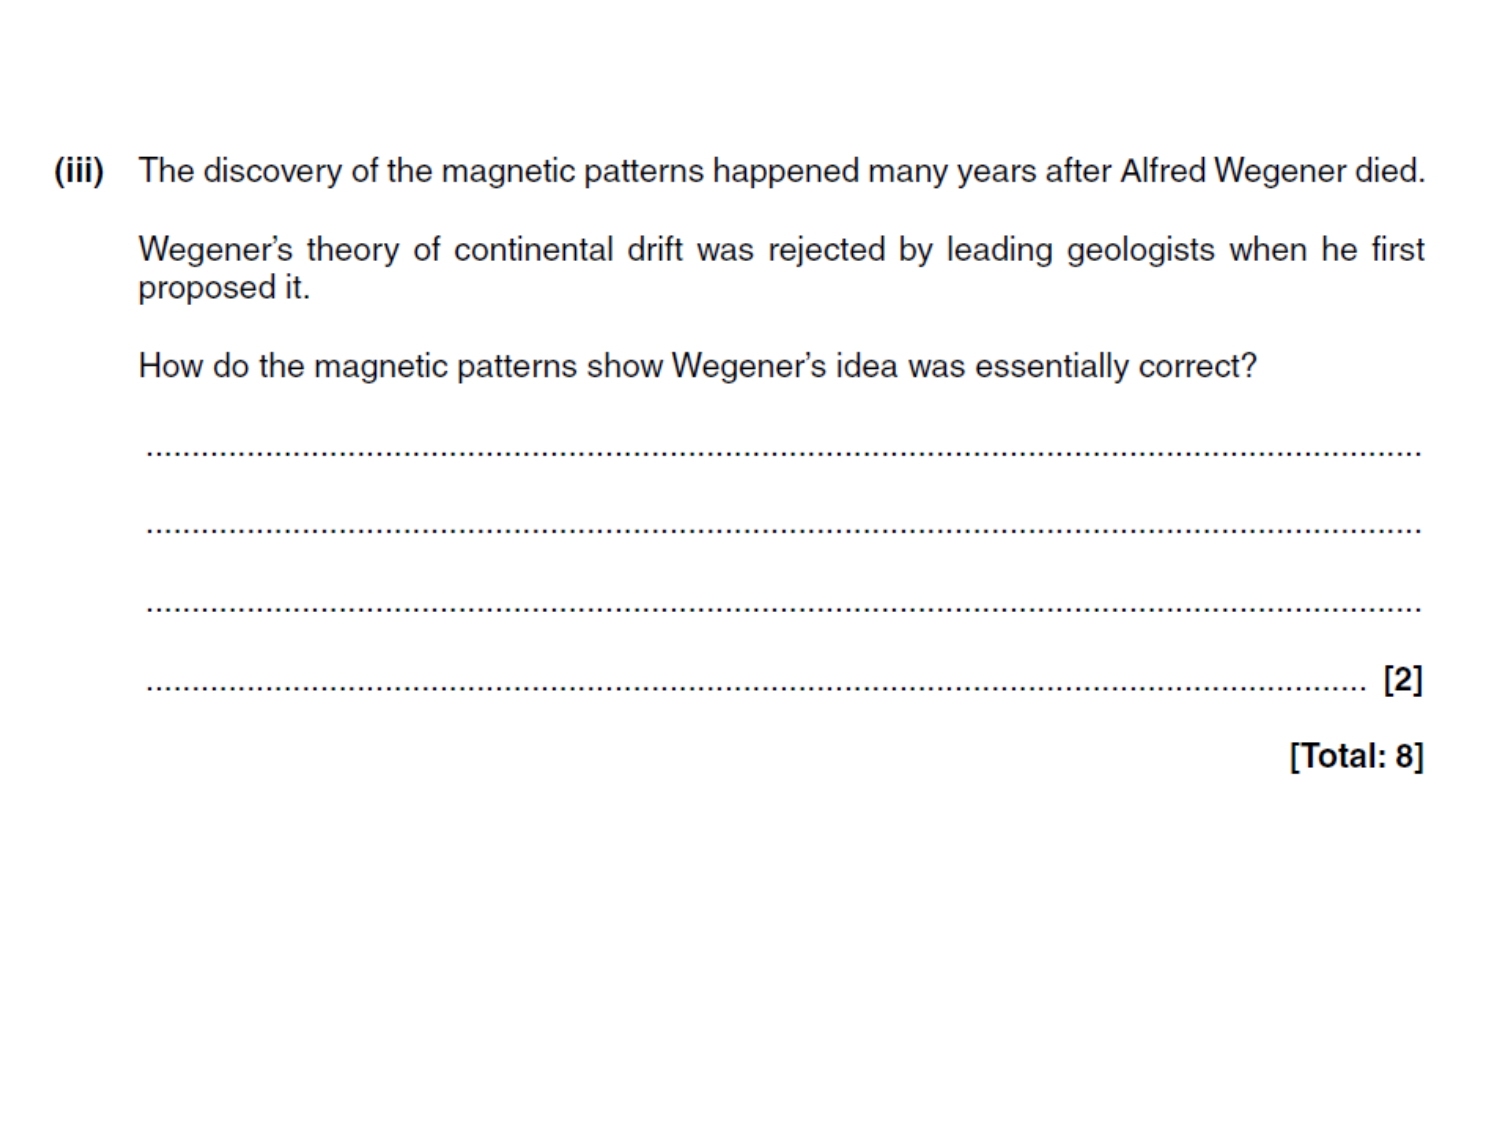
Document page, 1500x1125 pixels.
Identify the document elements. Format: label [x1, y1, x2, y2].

picture [0, 135, 1500, 858]
